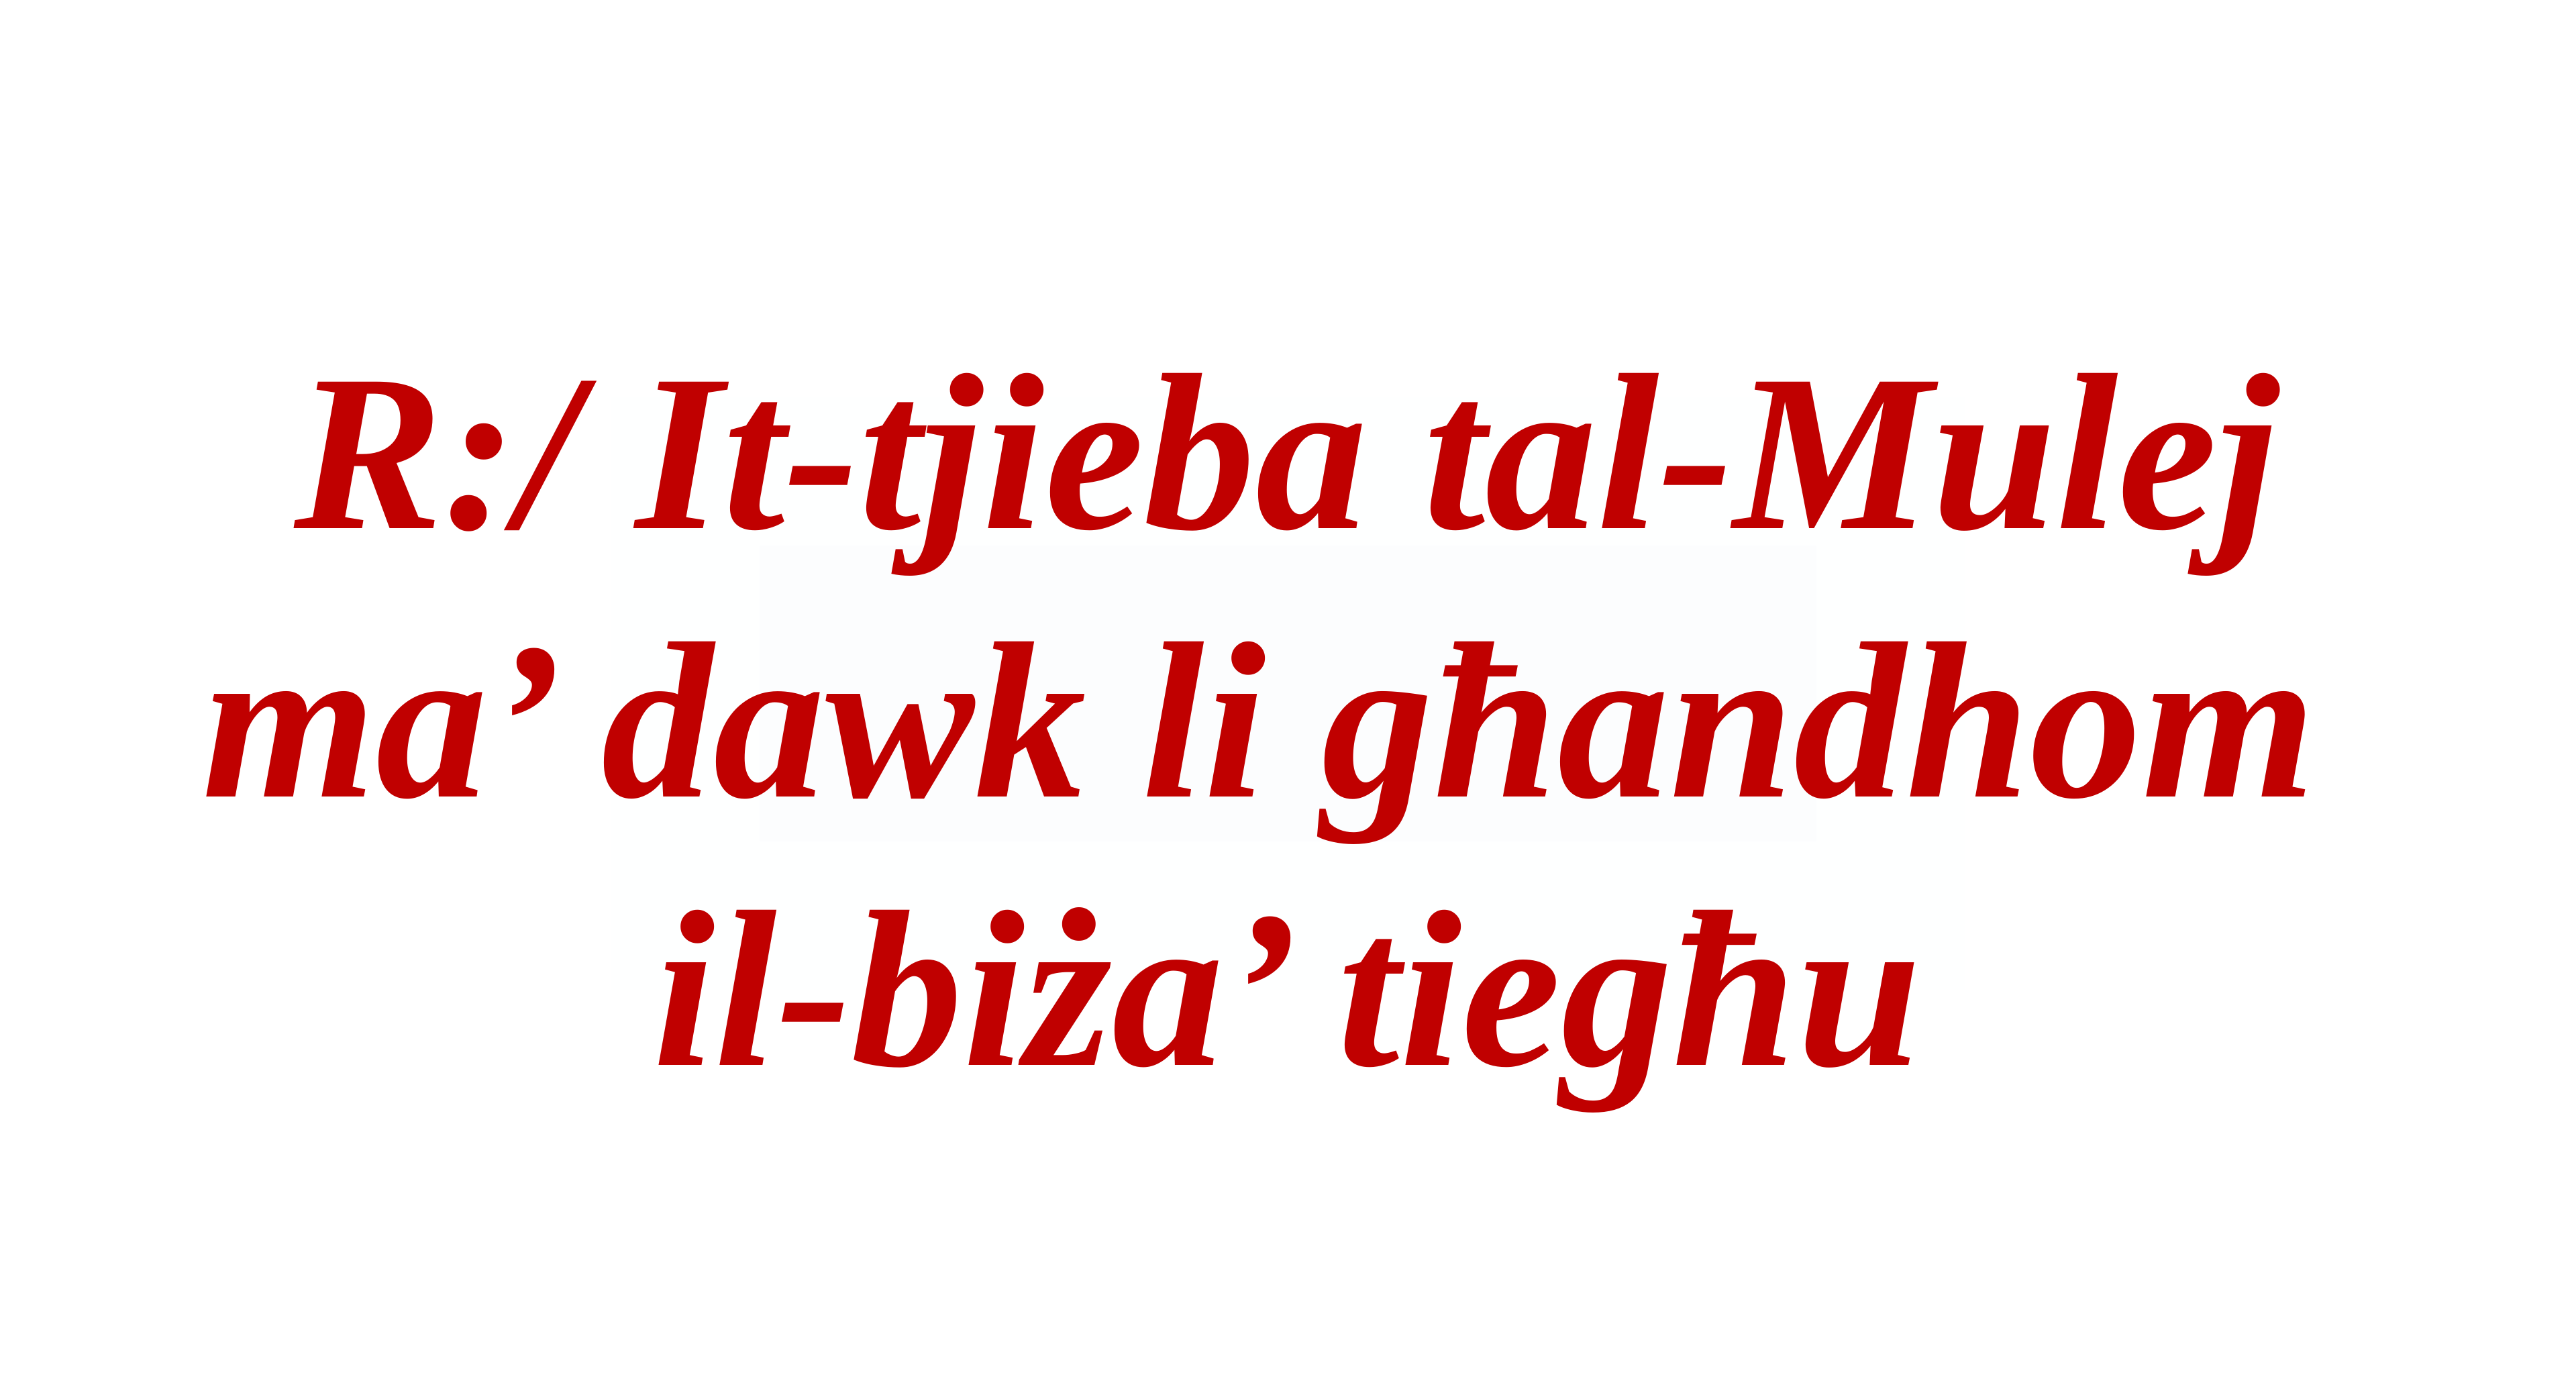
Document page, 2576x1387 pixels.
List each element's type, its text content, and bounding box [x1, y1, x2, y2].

text_box R:/ It-tjieba tal-Mulej ma’ dawk li għandhom il-biża’ tiegħu [76, 293, 2499, 1121]
